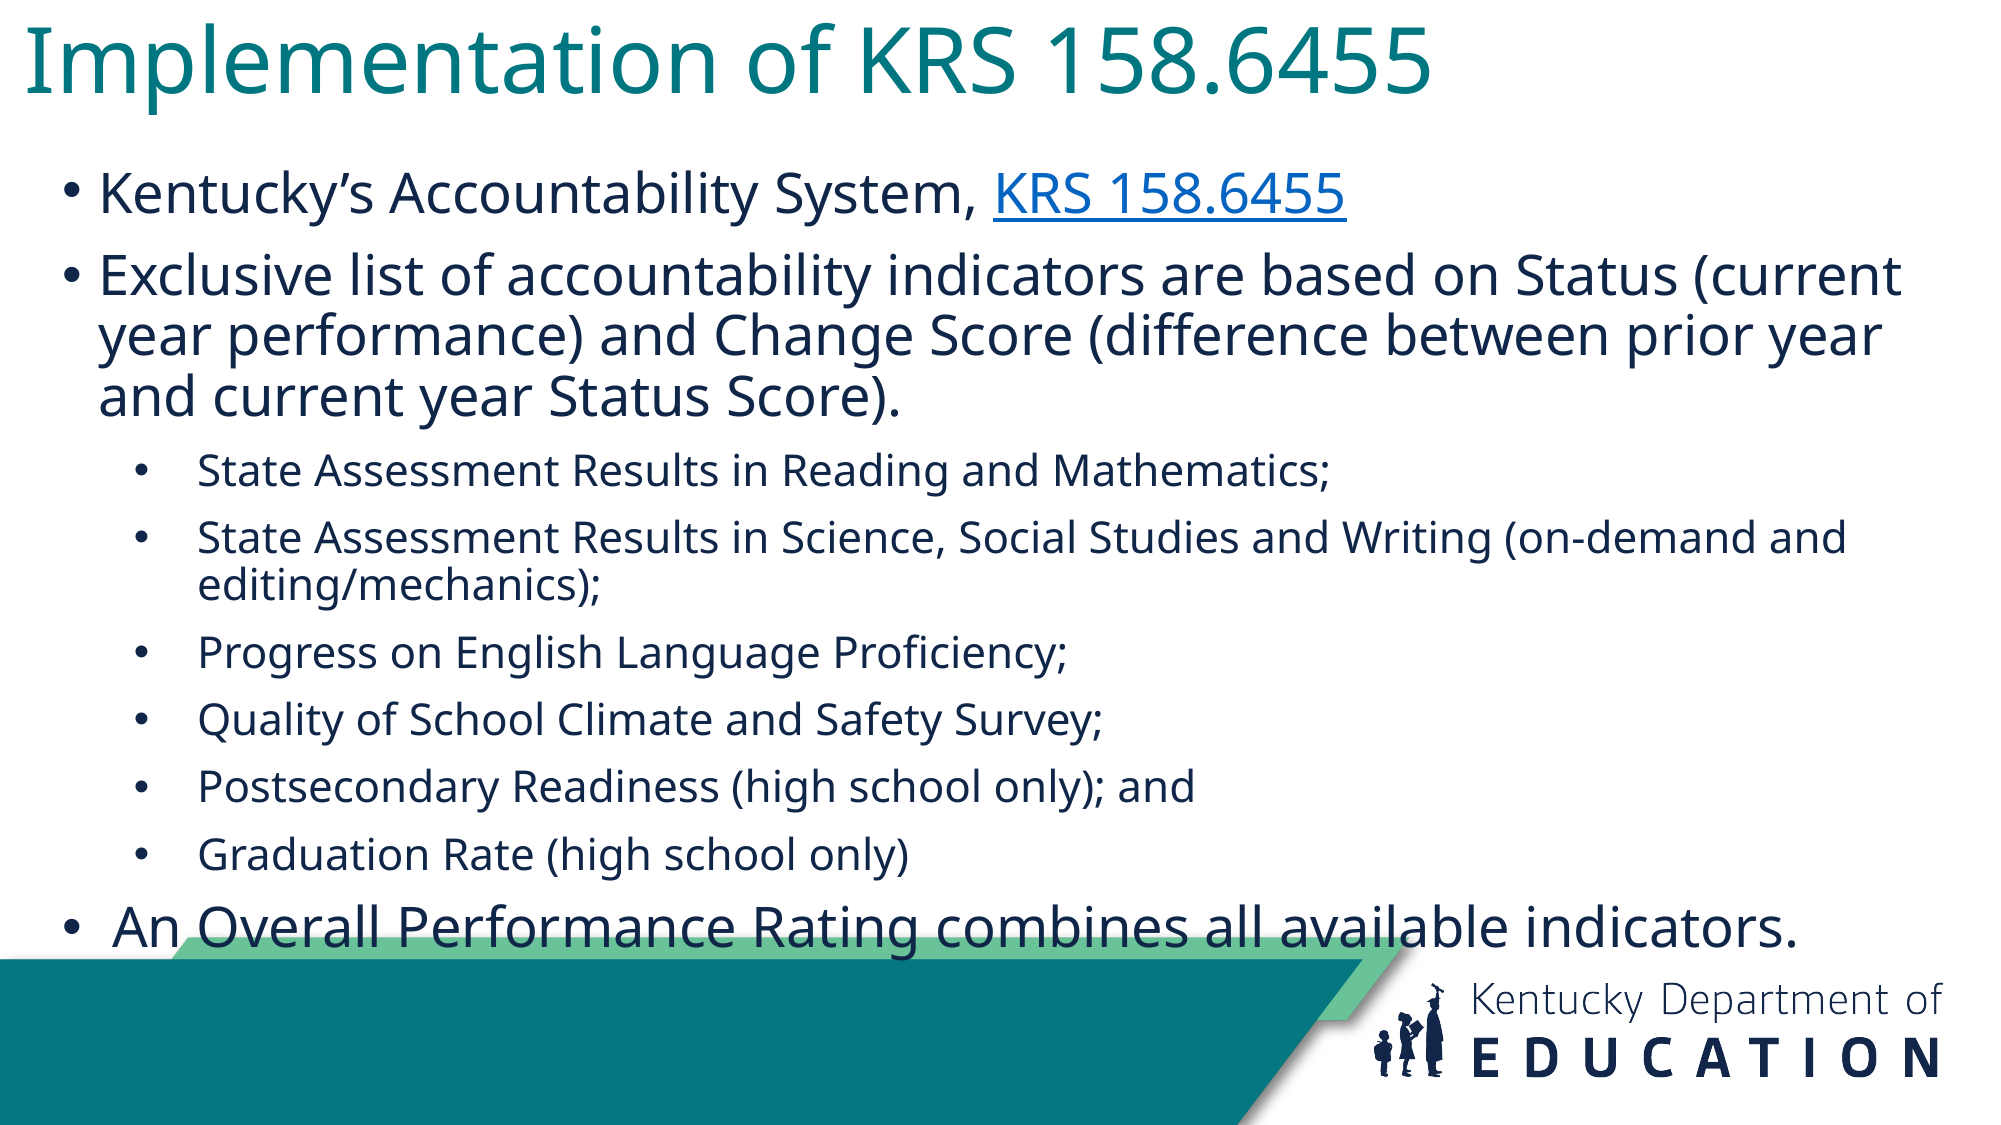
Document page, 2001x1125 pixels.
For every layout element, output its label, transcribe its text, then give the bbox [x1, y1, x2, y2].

title Implementation of KRS 158.6455 [9, 2, 1503, 126]
list Kentucky’s Accountability System, KRS 158.6455 Exclusive list of accountability indicators are based on Status (current year performance) and Change Score (difference between prior year and current year Status Score). State Assessment Results in Reading and Mathematics; State Assessment Results in Science, Social Studies and Writing (on-demand and editing/mechanics); Progress on English Language Proficiency; Quality of School Climate and Safety Survey; Postsecondary Readiness (high school only); and Graduation Rate (high school only) An Overall Performance Rating combines all available indicators. [47, 151, 1920, 972]
picture [0, 0, 2001, 1125]
